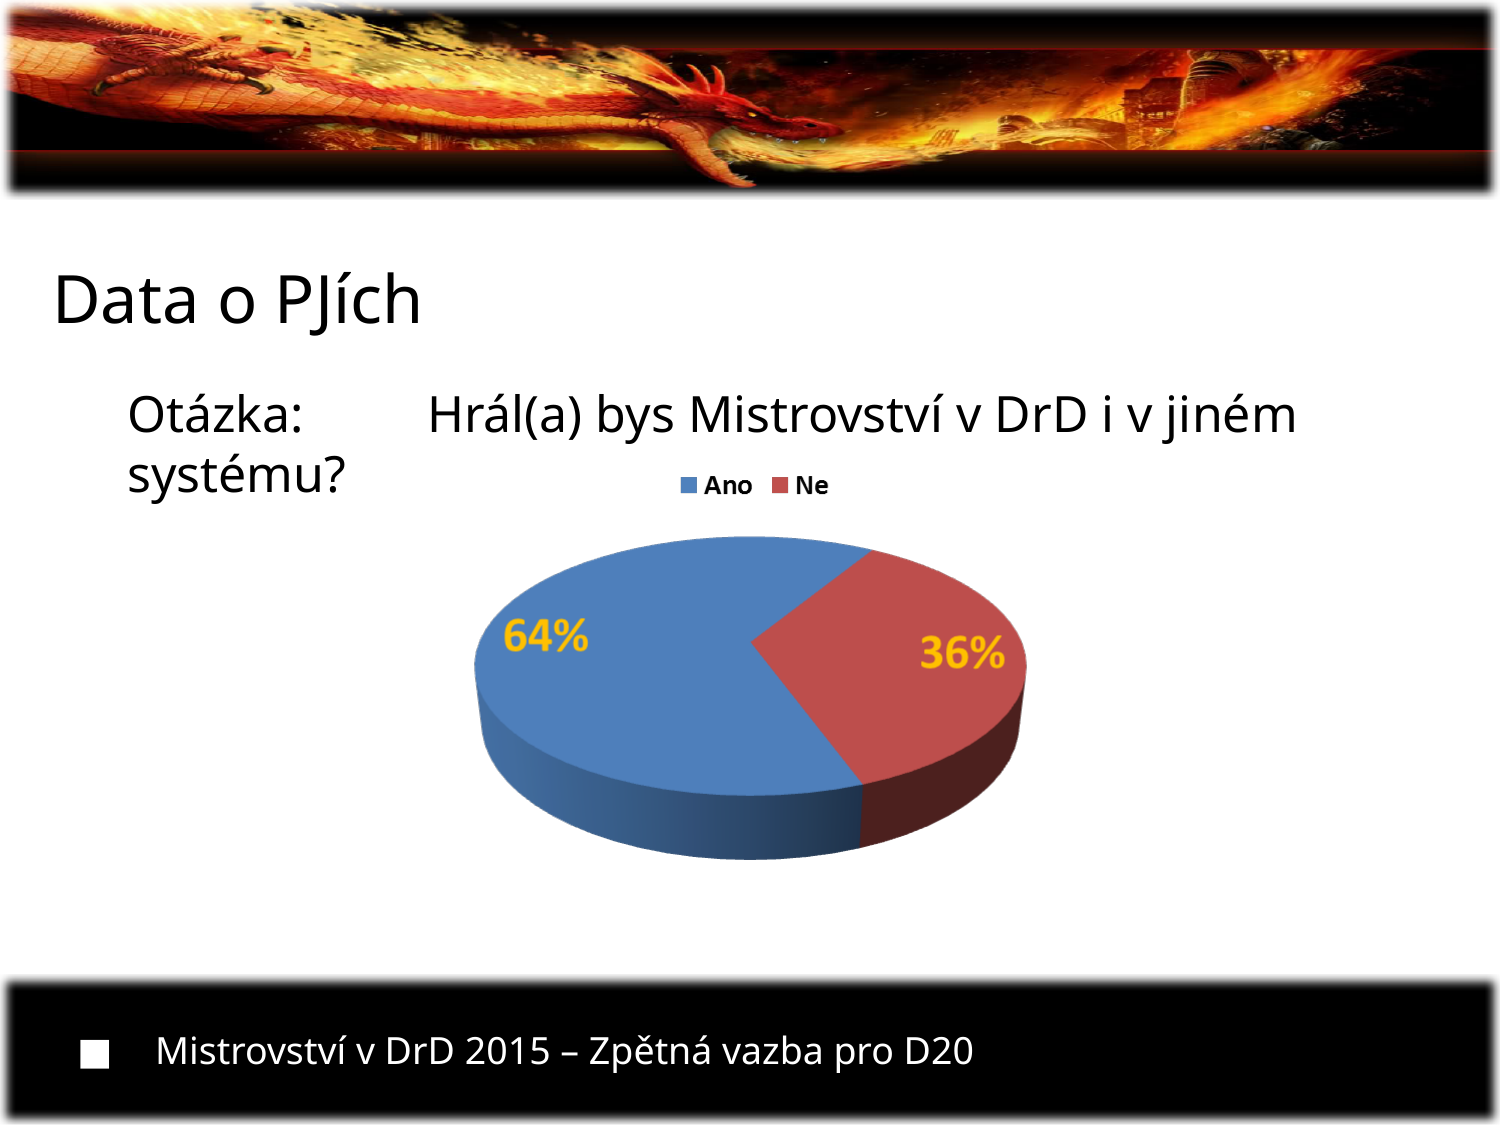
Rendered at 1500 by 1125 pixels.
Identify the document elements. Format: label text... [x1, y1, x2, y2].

text_box Data o PJích Otázka: Hrál(a) bys Mistrovství v DrD i v jiném systému? [37, 249, 1500, 570]
picture [247, 449, 1253, 888]
text_box [13, 988, 1490, 1114]
picture [0, 0, 1500, 201]
text_box ■ Mistrovství v DrD 2015 – Zpětná vazba pro D20 [62, 1019, 1425, 1080]
